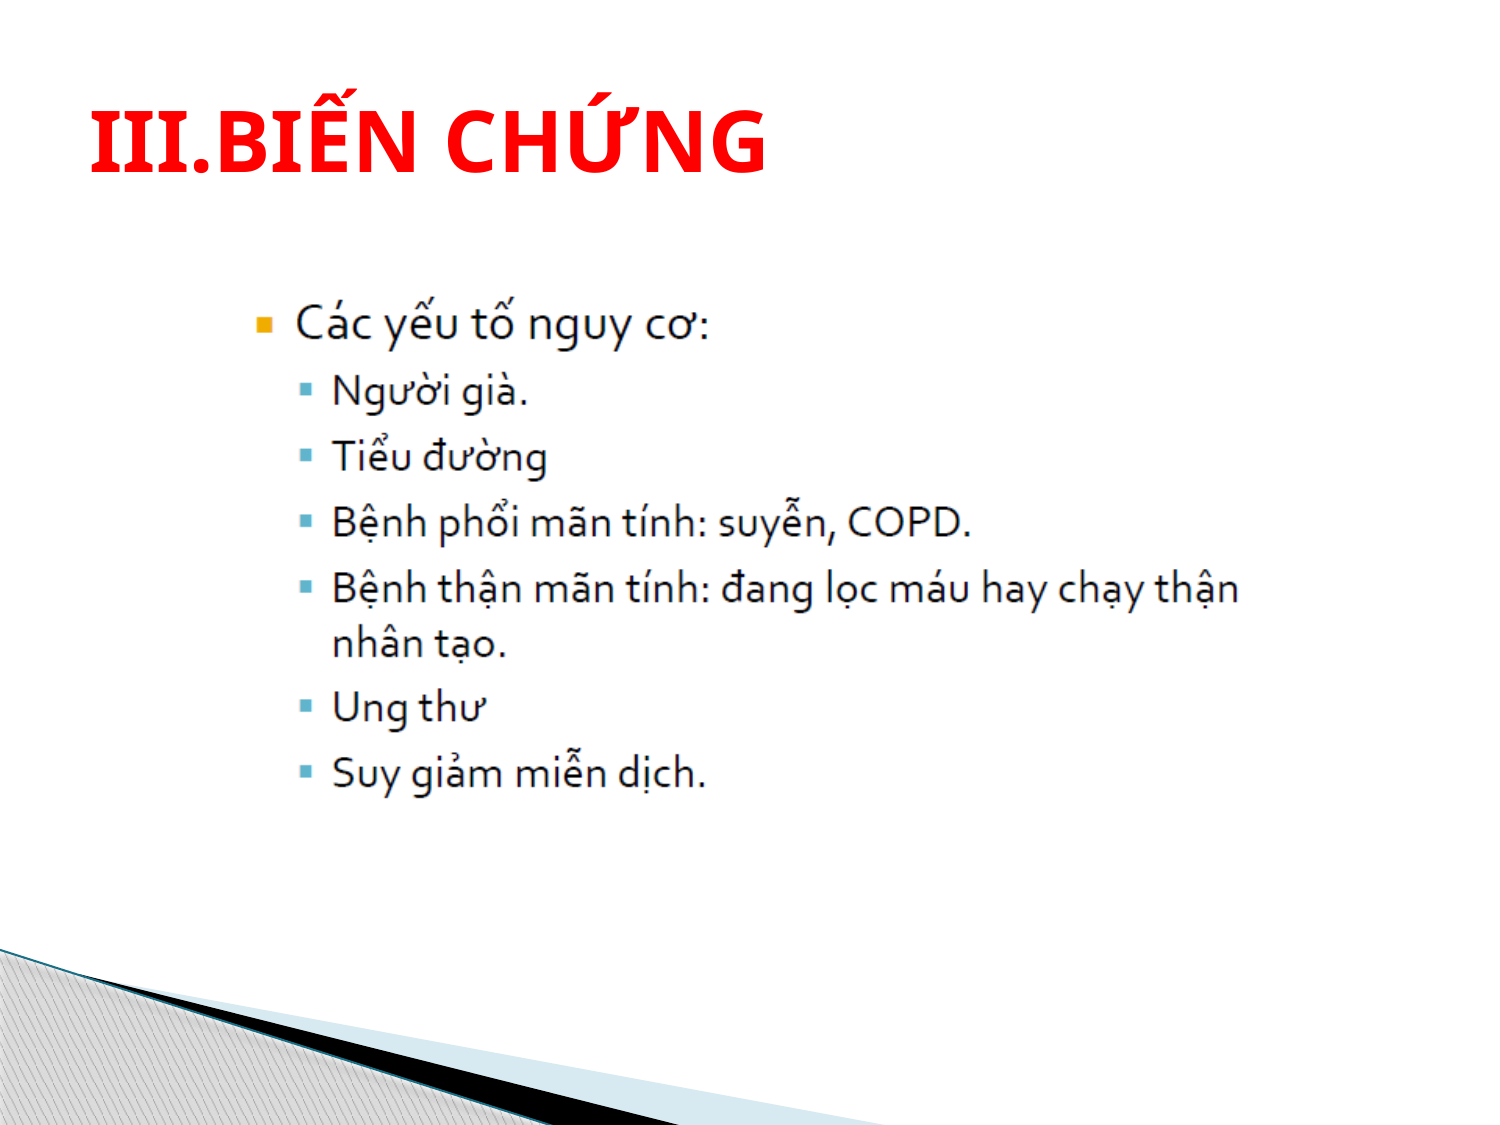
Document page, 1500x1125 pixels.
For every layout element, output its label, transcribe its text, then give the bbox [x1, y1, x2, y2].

picture [220, 286, 1280, 839]
title III.BIẾN CHỨNG [75, 45, 1425, 233]
